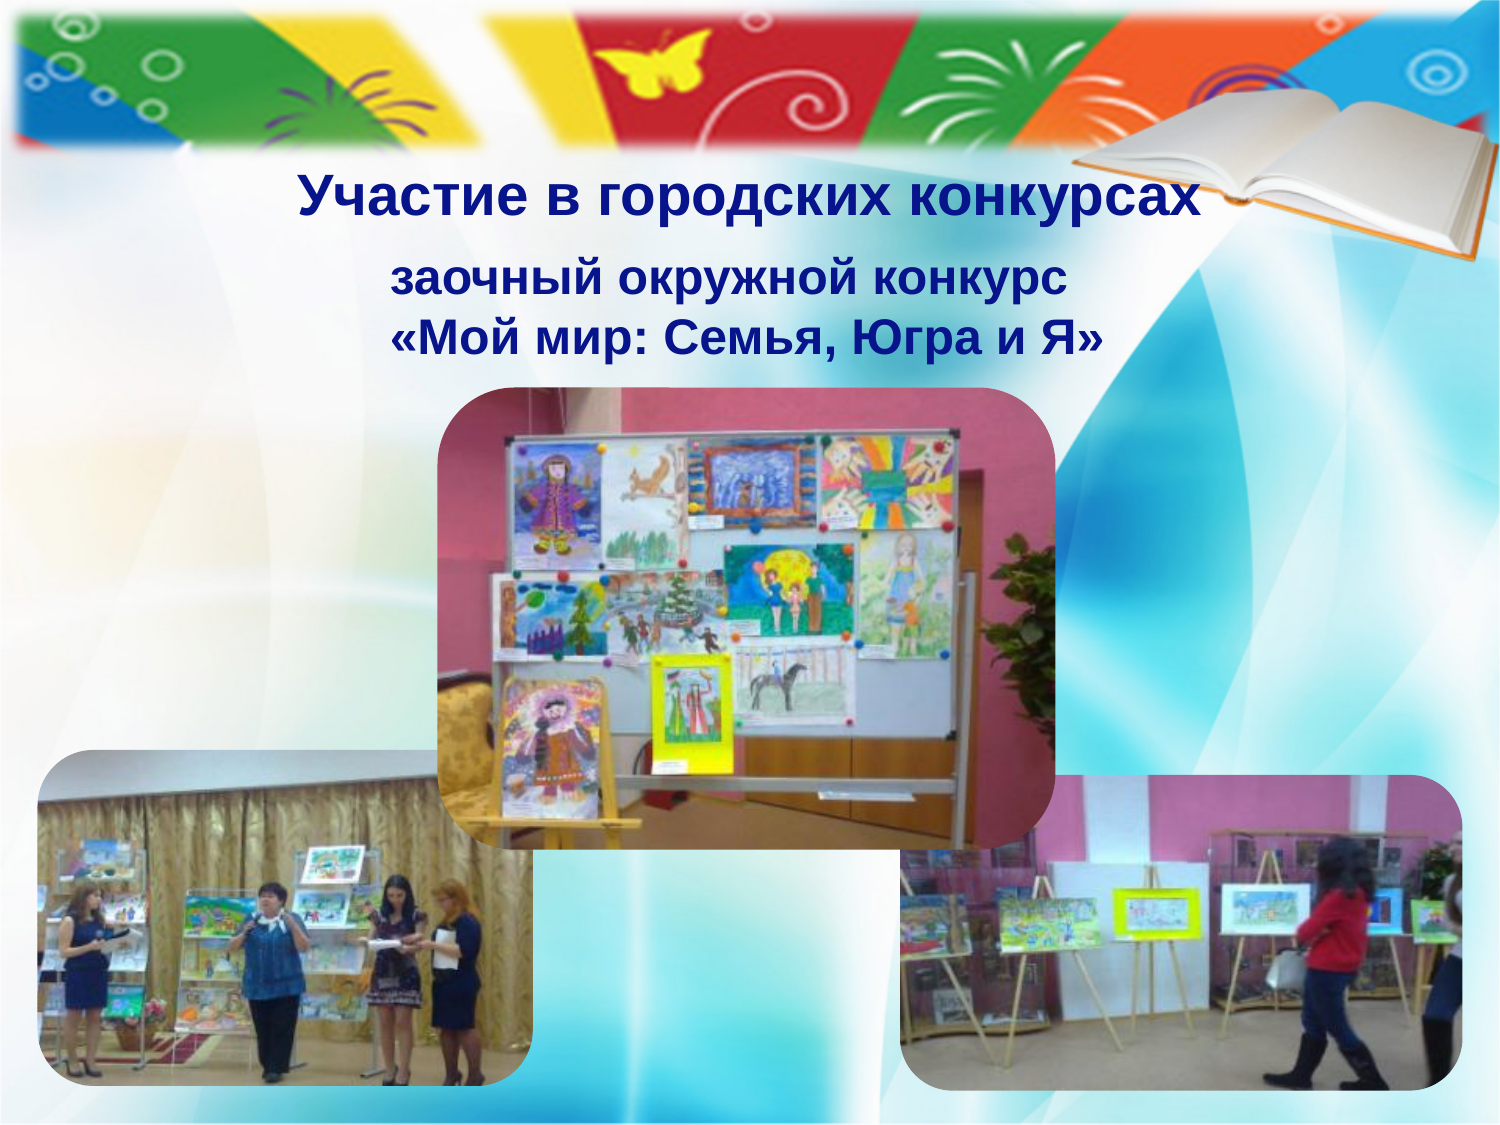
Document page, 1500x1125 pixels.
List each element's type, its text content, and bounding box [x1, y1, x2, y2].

text_box заочный окружной конкурс «Мой мир: Семья, Югра и Я» [374, 237, 1125, 373]
list Участие в городских конкурсах [74, 149, 1426, 773]
picture [0, 0, 1500, 1125]
list Участие в городских конкурсах [74, 858, 1426, 1101]
